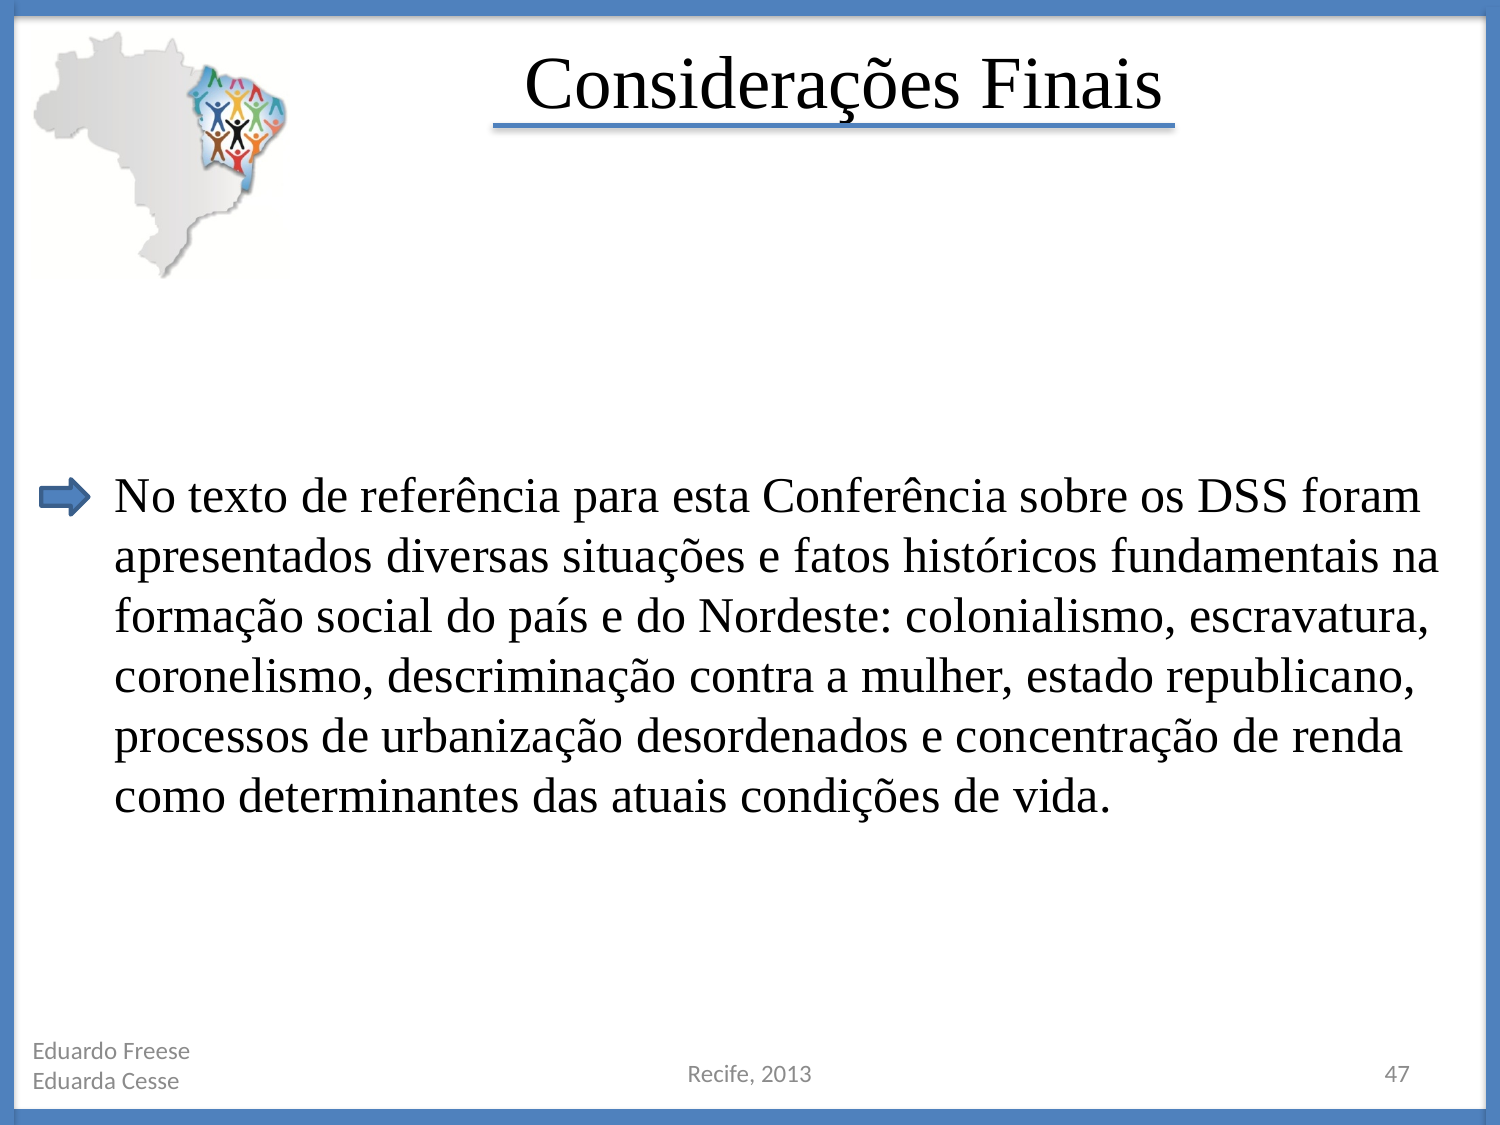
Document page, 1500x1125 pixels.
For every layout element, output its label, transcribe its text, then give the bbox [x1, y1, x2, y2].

text_box Eduardo Freese Eduarda Cesse [17, 1034, 493, 1095]
text_box [39, 477, 91, 517]
text_box Considerações Finais [419, 19, 1270, 138]
slide_number 47 [1074, 1042, 1425, 1103]
text_box No texto de referência para esta Conferência sobre os DSS foram apresentados diversas situações e fatos históricos fundamentais na formação social do país e do Nordeste: colonialismo, escravatura, coronelismo, descriminação contra a mulher, estado republicano, processos de urbanização desordenados e concentração de renda como determinantes das atuais condições de vida. [100, 455, 1483, 831]
footer Recife, 2013 [512, 1042, 988, 1103]
picture [30, 30, 290, 280]
